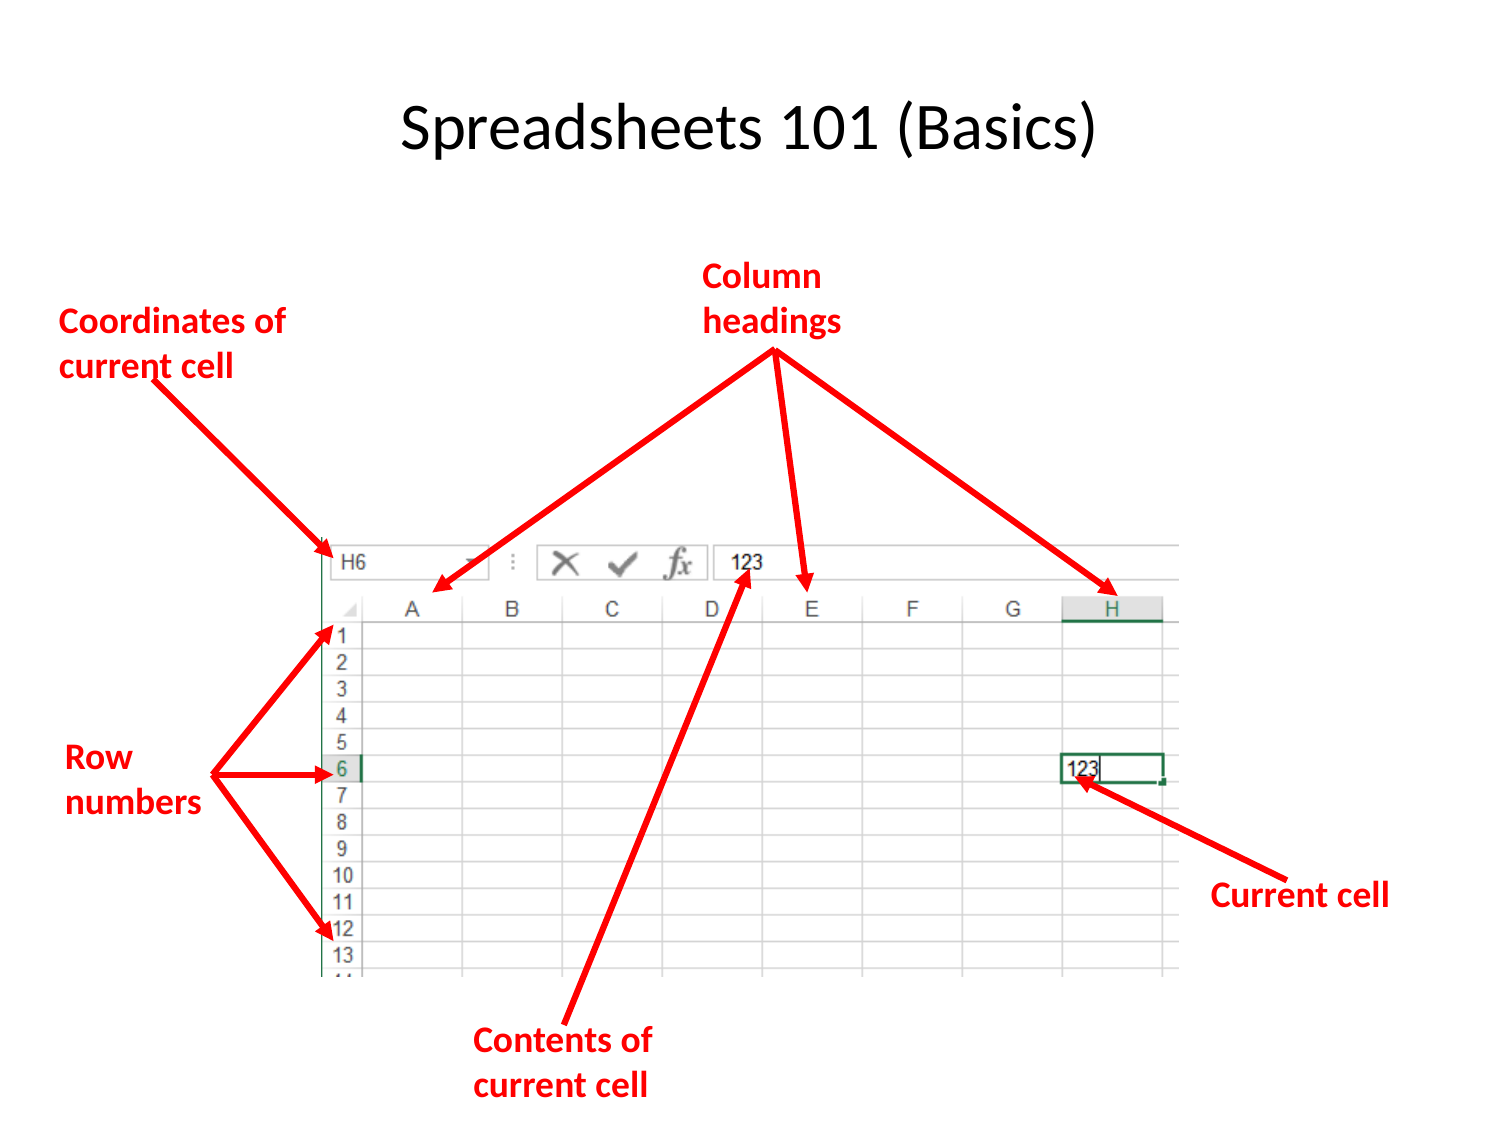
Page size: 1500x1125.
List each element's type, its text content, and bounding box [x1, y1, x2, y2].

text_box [212, 774, 334, 942]
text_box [431, 349, 772, 593]
text_box Row numbers [50, 724, 207, 830]
picture [320, 537, 563, 977]
text_box Contents of current cell [458, 1007, 688, 1113]
picture [750, 537, 1180, 977]
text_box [152, 378, 334, 559]
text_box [563, 568, 750, 1026]
text_box Column headings [687, 244, 863, 348]
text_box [1074, 776, 1288, 881]
text_box Current cell [1196, 862, 1425, 923]
title Spreadsheets 101 (Basics) [75, 45, 1425, 200]
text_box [774, 349, 1118, 597]
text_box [212, 624, 334, 773]
text_box Coordinates of current cell [44, 288, 305, 394]
